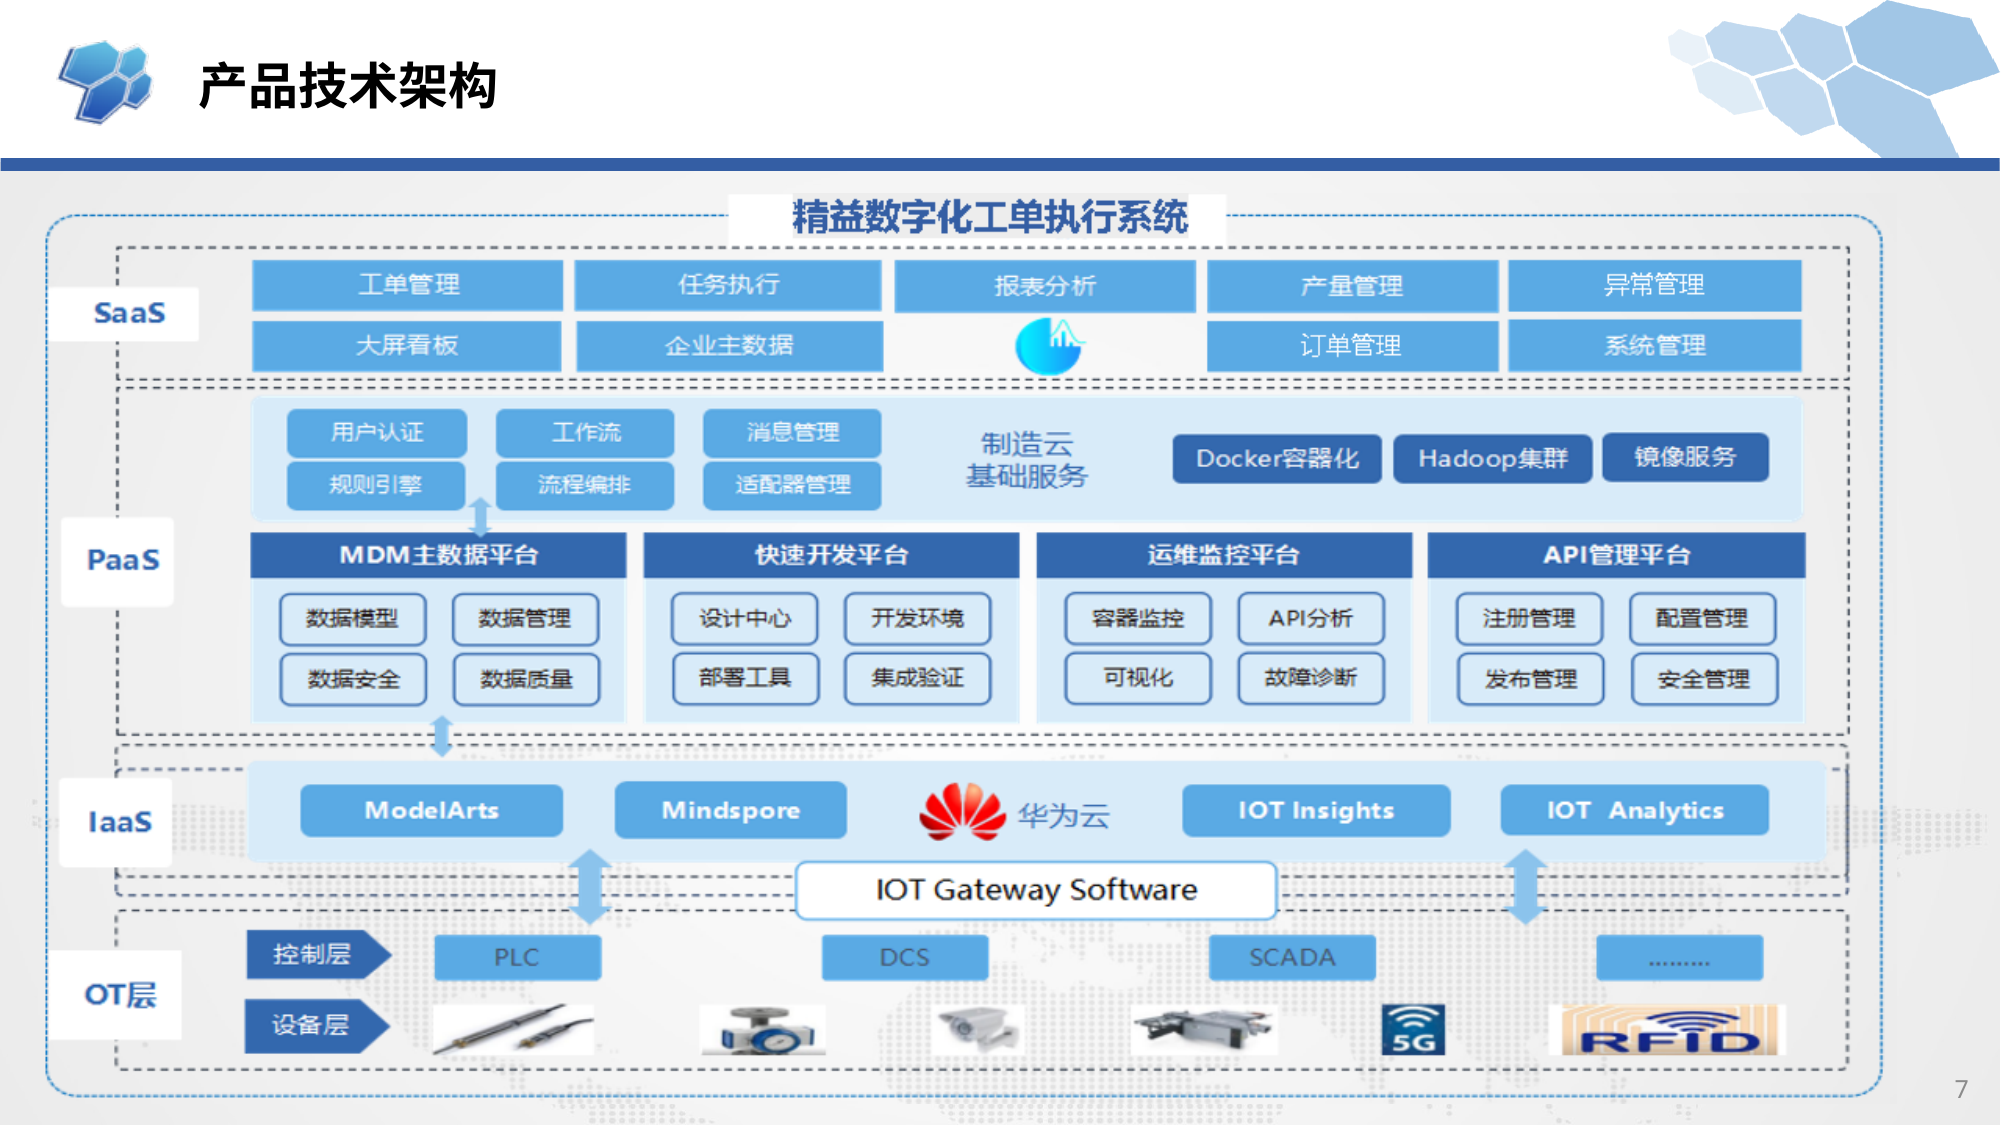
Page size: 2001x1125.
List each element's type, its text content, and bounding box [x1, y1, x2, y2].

text_box 7 [1873, 1065, 1984, 1125]
text_box [0, 158, 2000, 171]
text_box 产品技术架构 [184, 54, 1897, 116]
picture [0, 171, 2000, 1125]
text_box [1658, 0, 2000, 158]
picture [54, 38, 168, 132]
